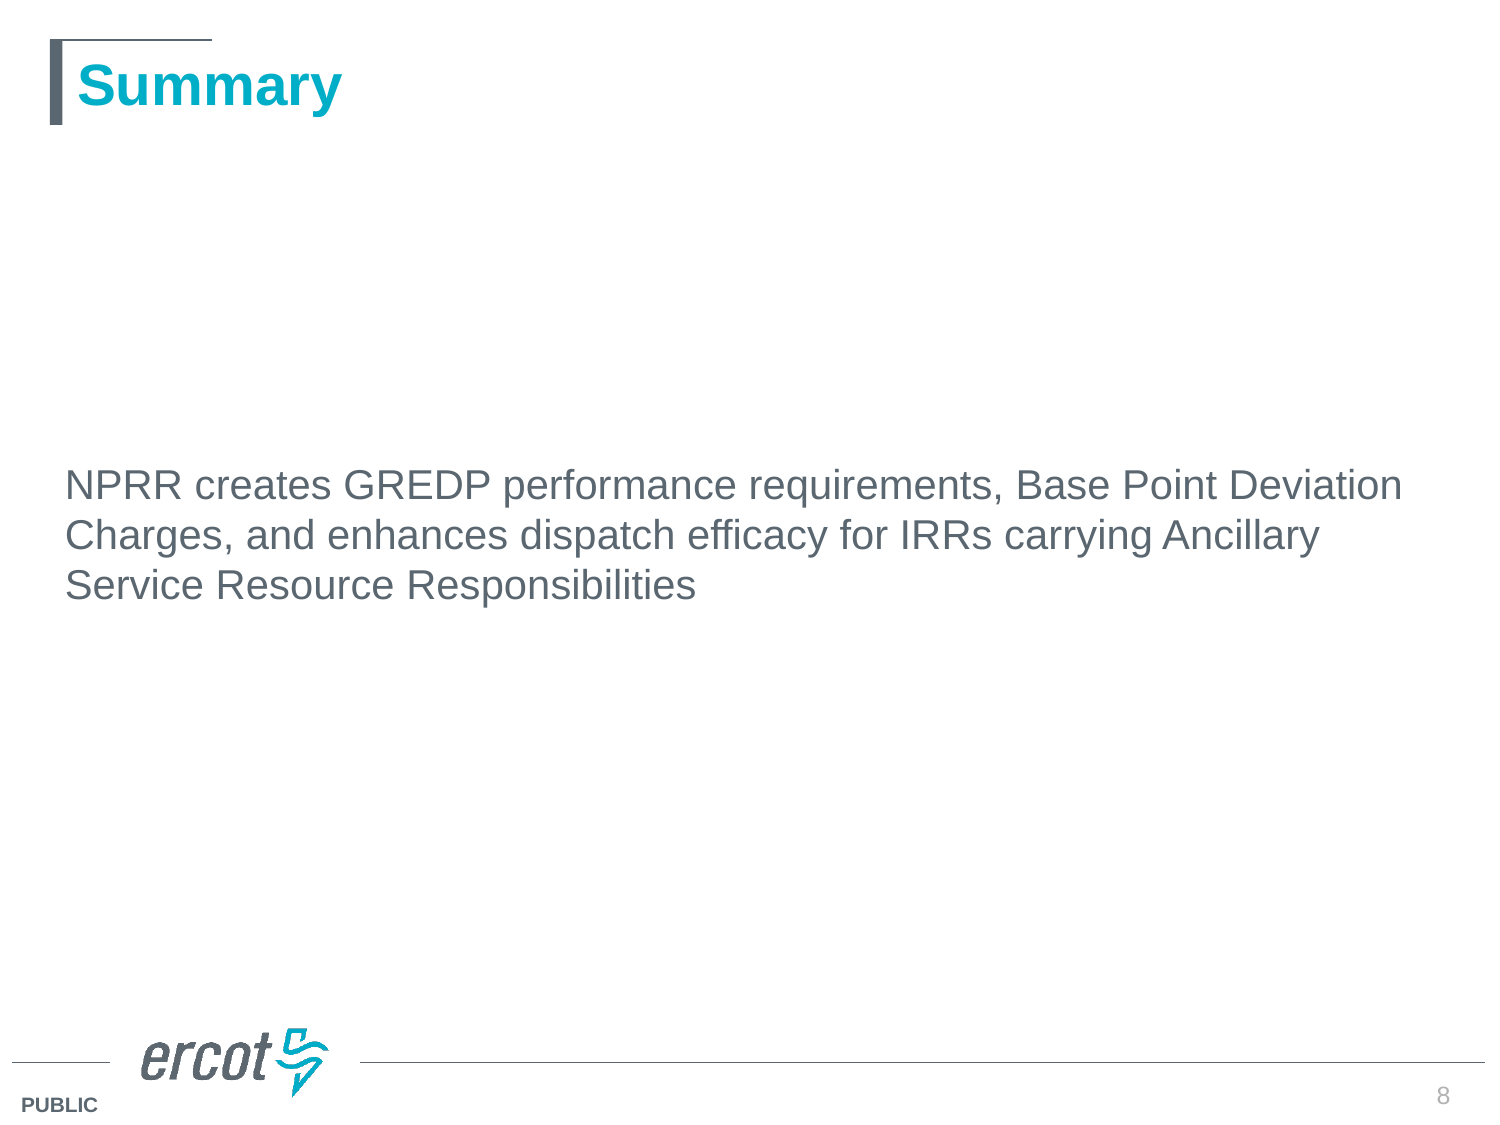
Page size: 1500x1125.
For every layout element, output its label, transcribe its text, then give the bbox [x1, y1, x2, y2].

title Summary [62, 39, 1450, 125]
slide_number 8 [1400, 1076, 1488, 1113]
list NPRR creates GREDP performance requirements, Base Point Deviation Charges, and enhances dispatch efficacy for IRRs carrying Ancillary Service Resource Responsibilities [50, 450, 1450, 1103]
